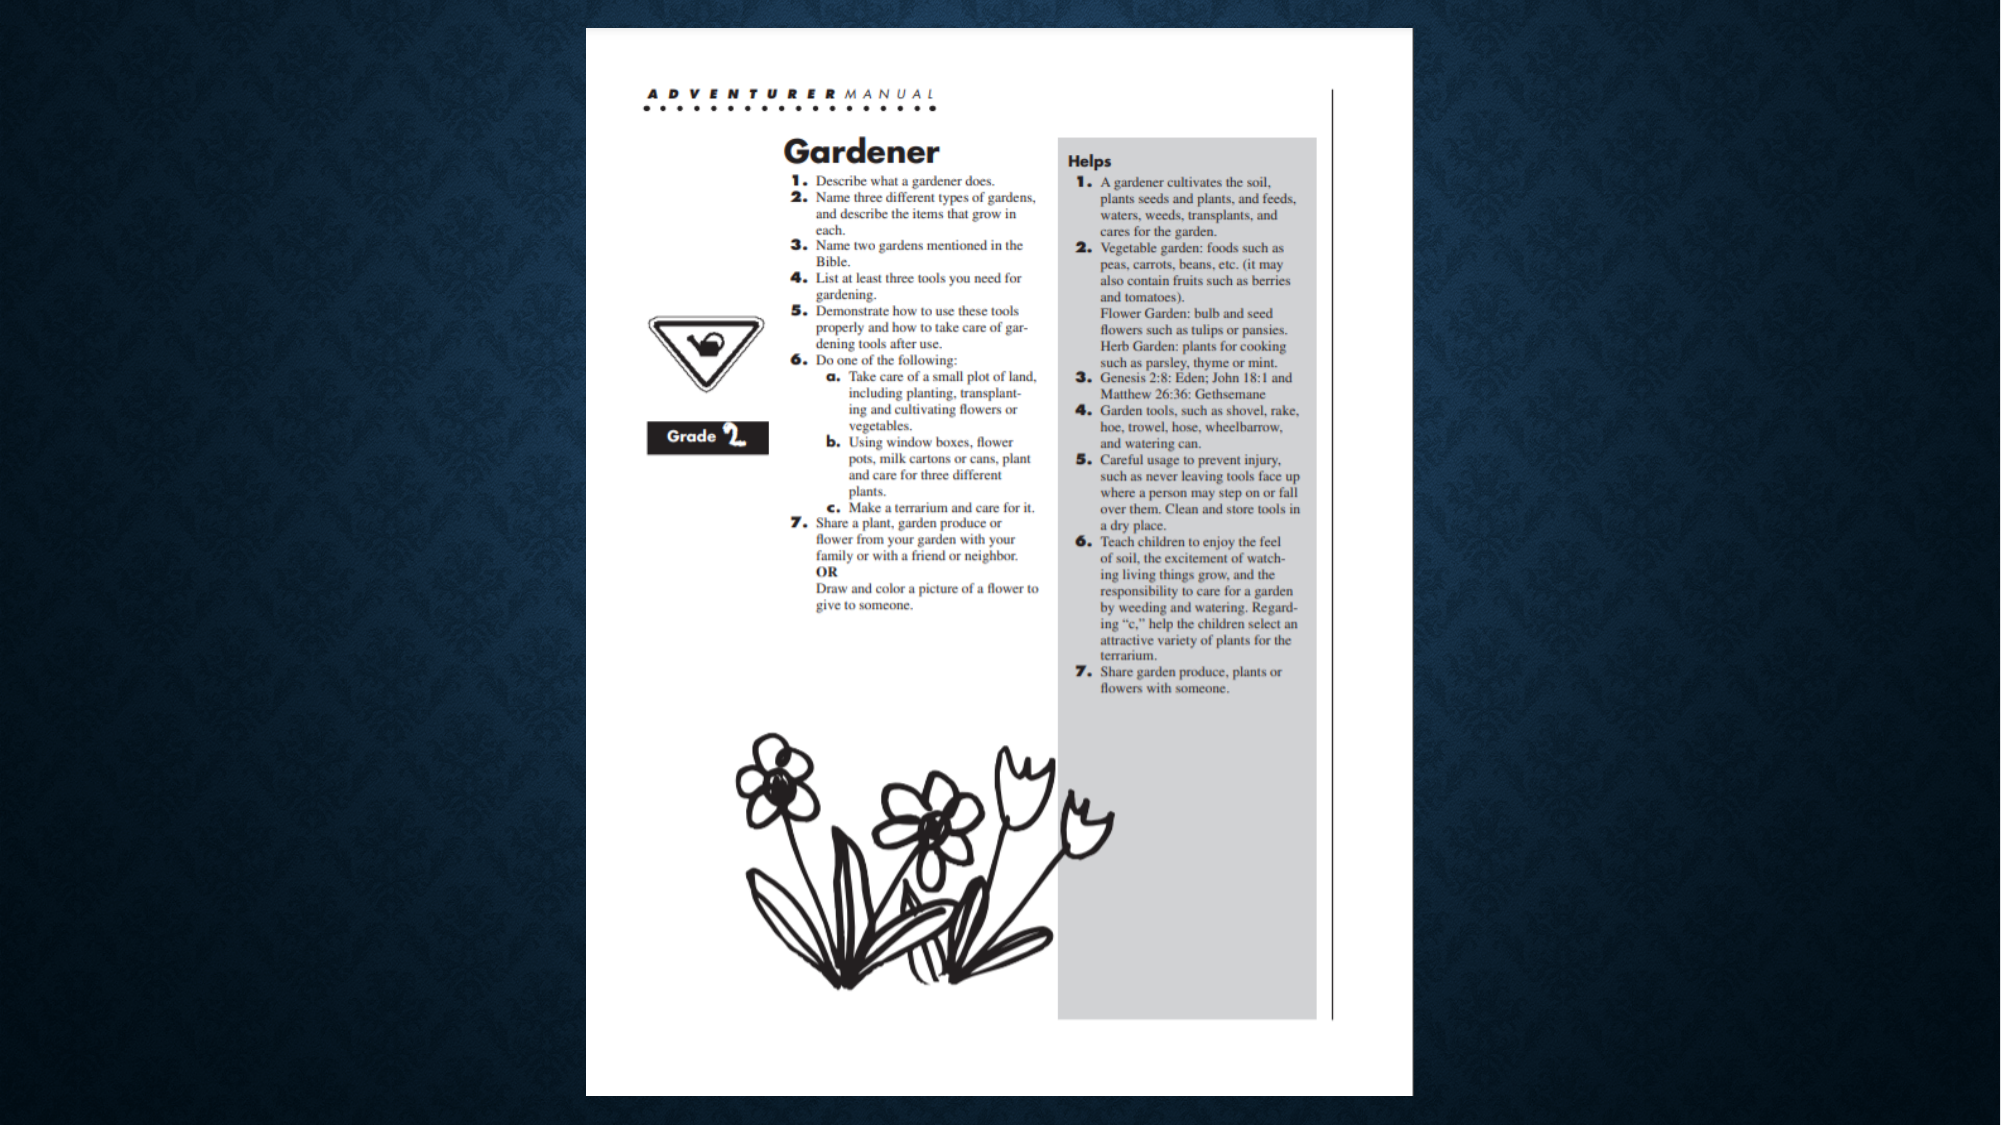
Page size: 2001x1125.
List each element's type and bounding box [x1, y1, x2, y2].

picture [586, 28, 1414, 1097]
